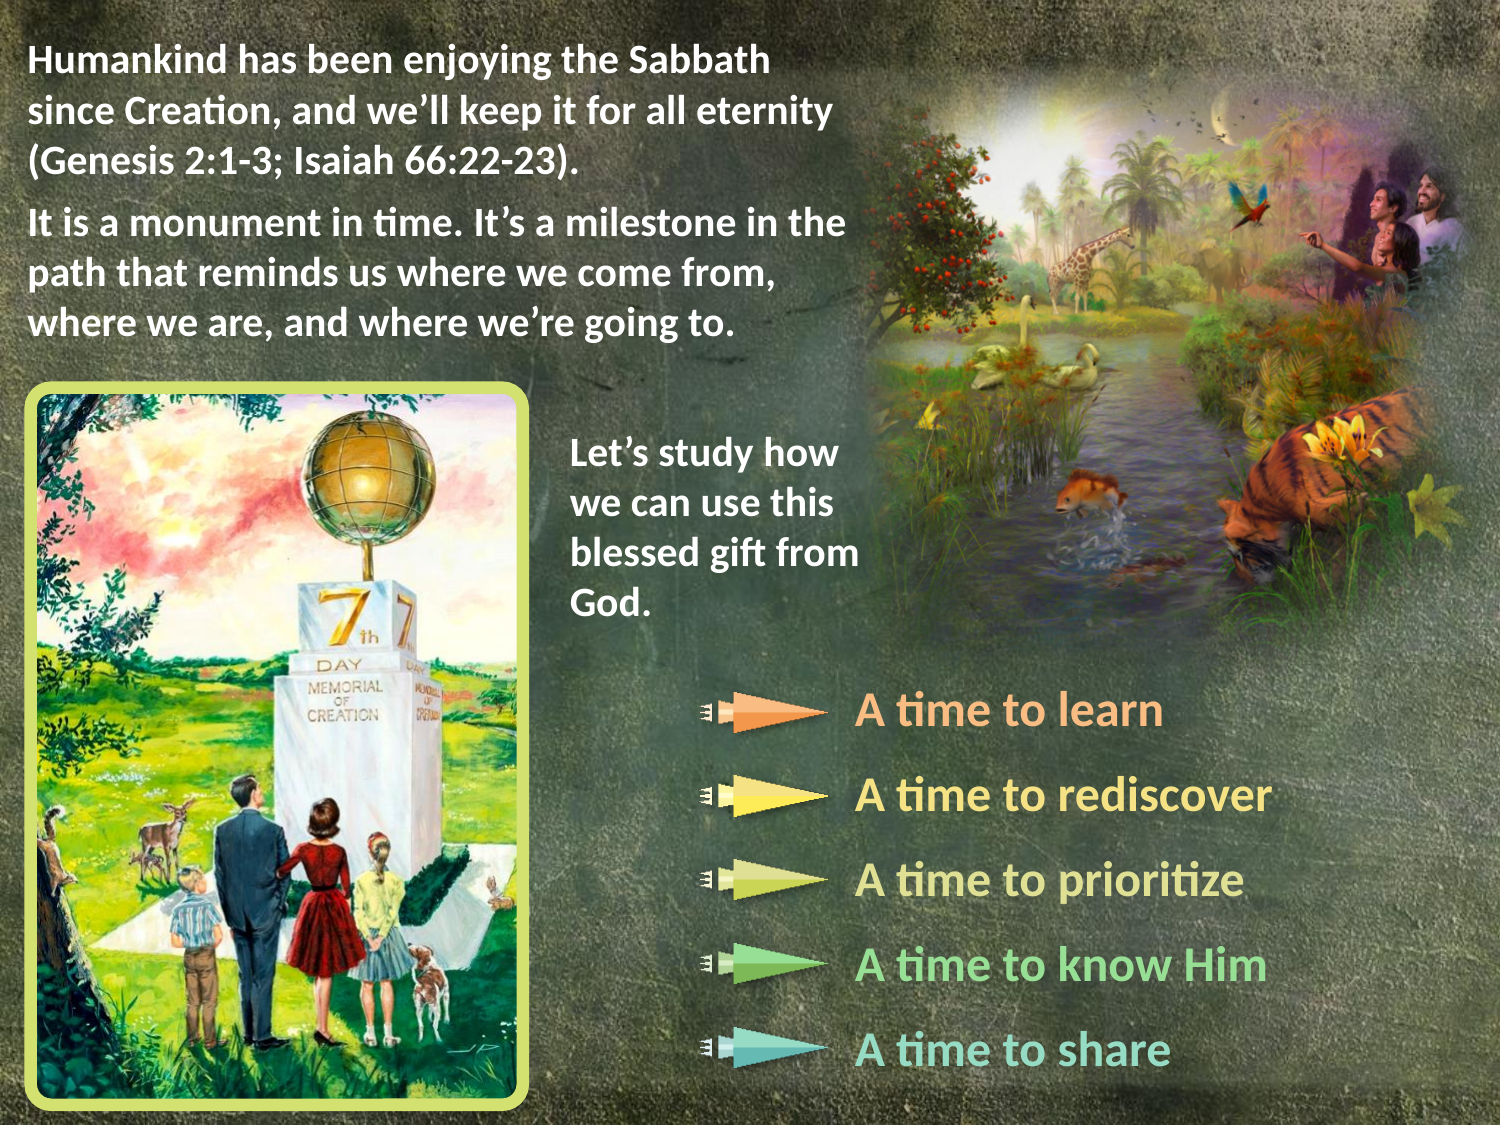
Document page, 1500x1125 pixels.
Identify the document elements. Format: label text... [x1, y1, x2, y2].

text_box A time to learn A time to rediscover A time to prioritize A time to know Him A time to share [839, 722, 1470, 1084]
text_box Humankind has been enjoying the Sabbath since Creation, and we’ll keep it for all eternity (Genesis 2:1-3; Isaiah 66:22-23). It is a monument in time. It’s a milestone in the path that reminds us where we come from, where we are, and where we’re going to. [12, 24, 807, 353]
text_box Let’s study how we can use this blessed gift from God. [555, 417, 807, 632]
picture [0, 0, 1500, 1125]
